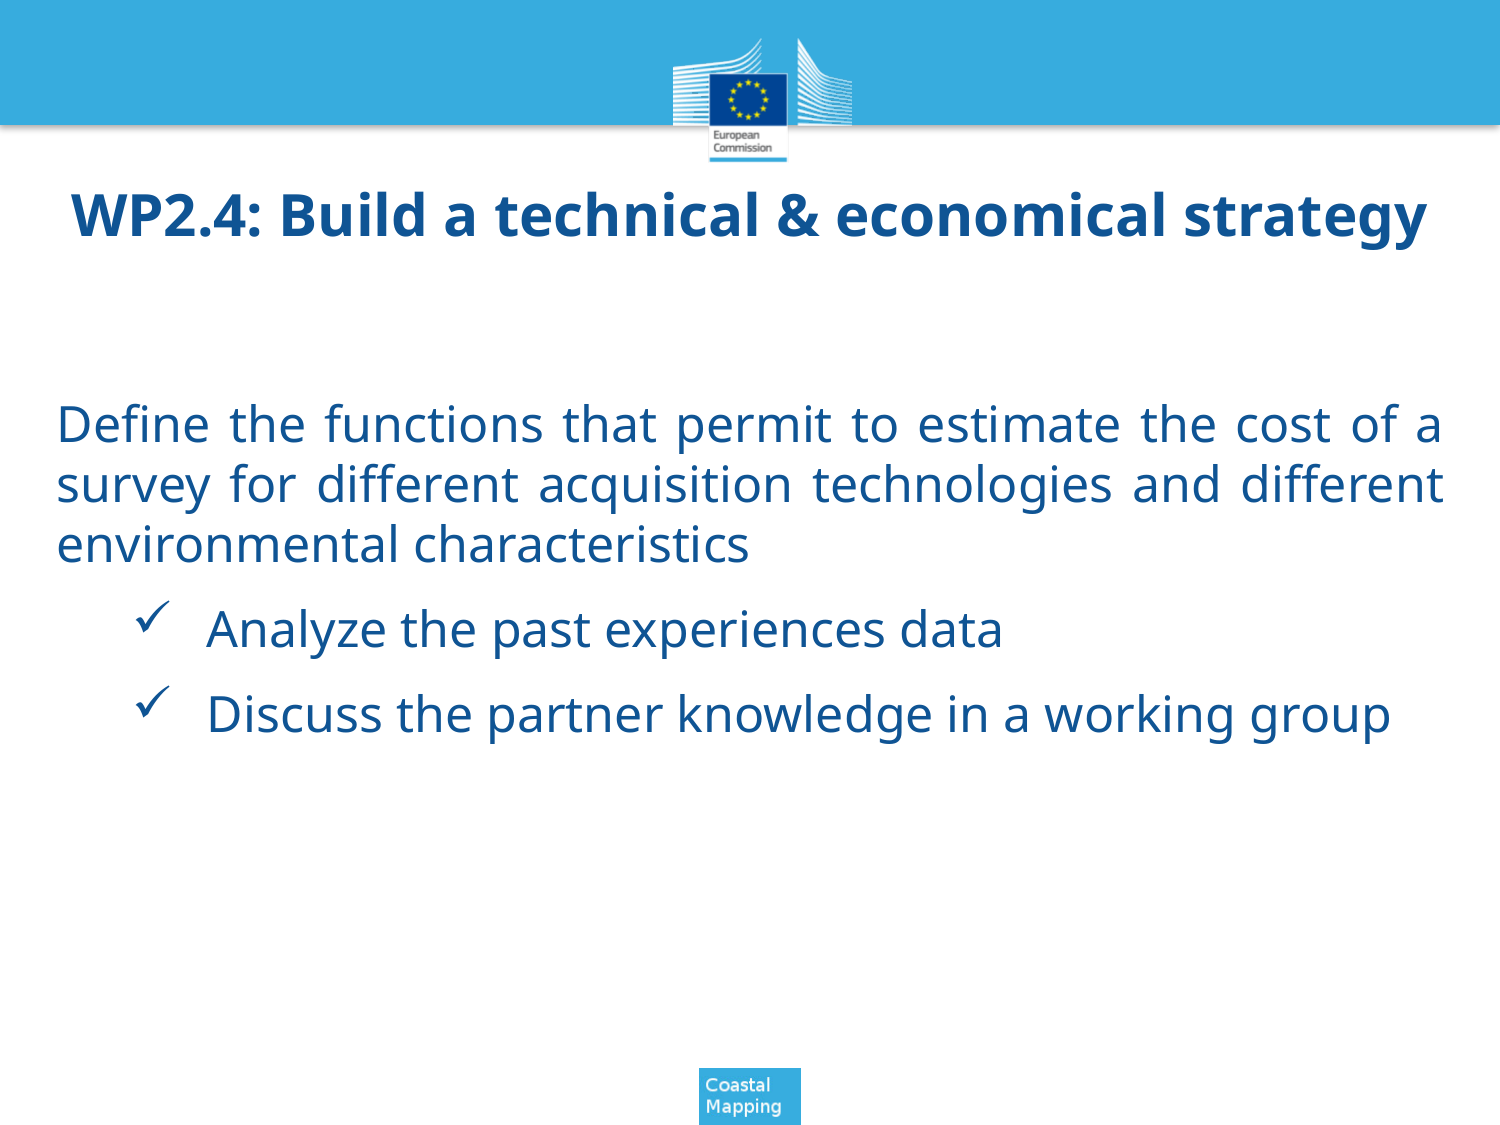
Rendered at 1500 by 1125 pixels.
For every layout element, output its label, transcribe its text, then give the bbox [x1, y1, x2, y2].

picture [699, 1068, 801, 1125]
picture [673, 38, 852, 163]
text_box WP2.4: Build a technical & economical strategy [71, 178, 1430, 249]
text_box Define the functions that permit to estimate the cost of a survey for different acquisition technologies and different environmental characteristics Analyze the past experiences data Discuss the partner knowledge in a working group [42, 385, 1460, 835]
